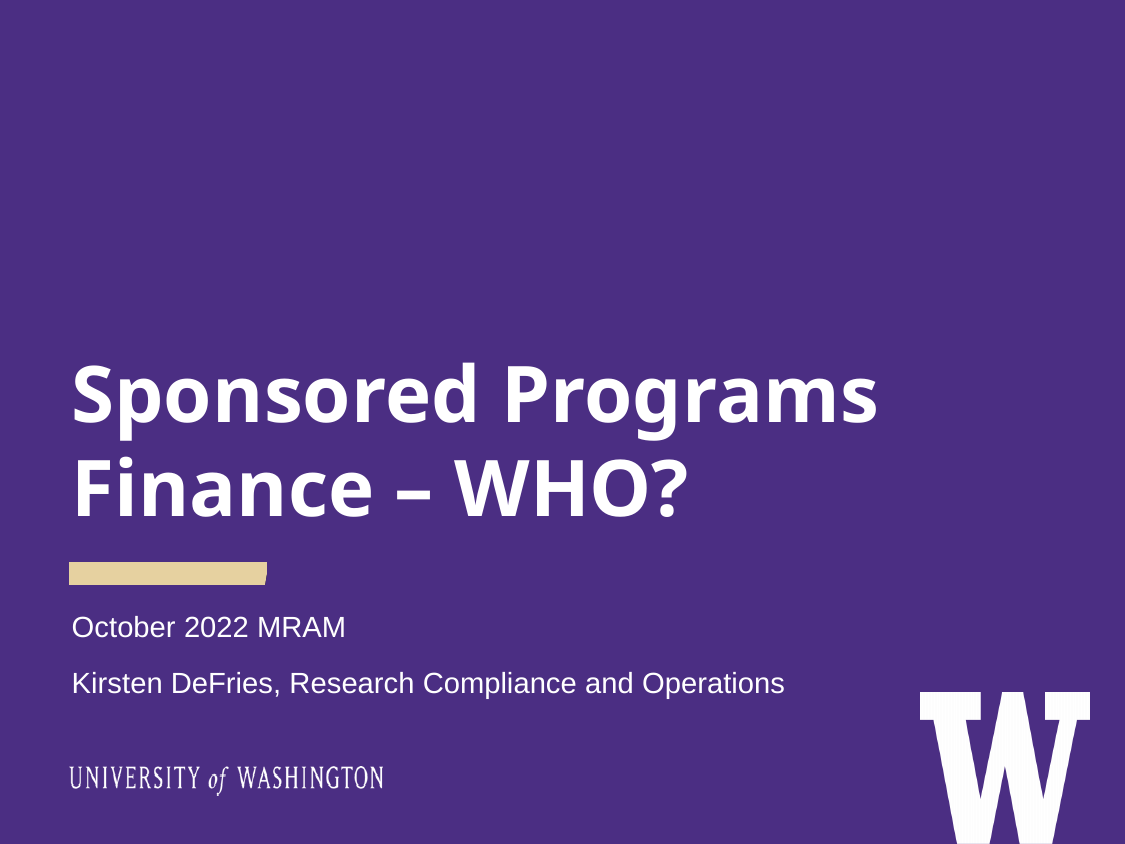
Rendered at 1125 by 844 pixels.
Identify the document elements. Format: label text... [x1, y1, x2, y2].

title Sponsored Programs Finance – WHO? [56, 105, 921, 540]
text_box October 2022 MRAM Kirsten DeFries, Research Compliance and Operations [56, 586, 850, 707]
picture [69, 562, 267, 585]
picture [69, 766, 383, 796]
picture [920, 692, 1090, 844]
